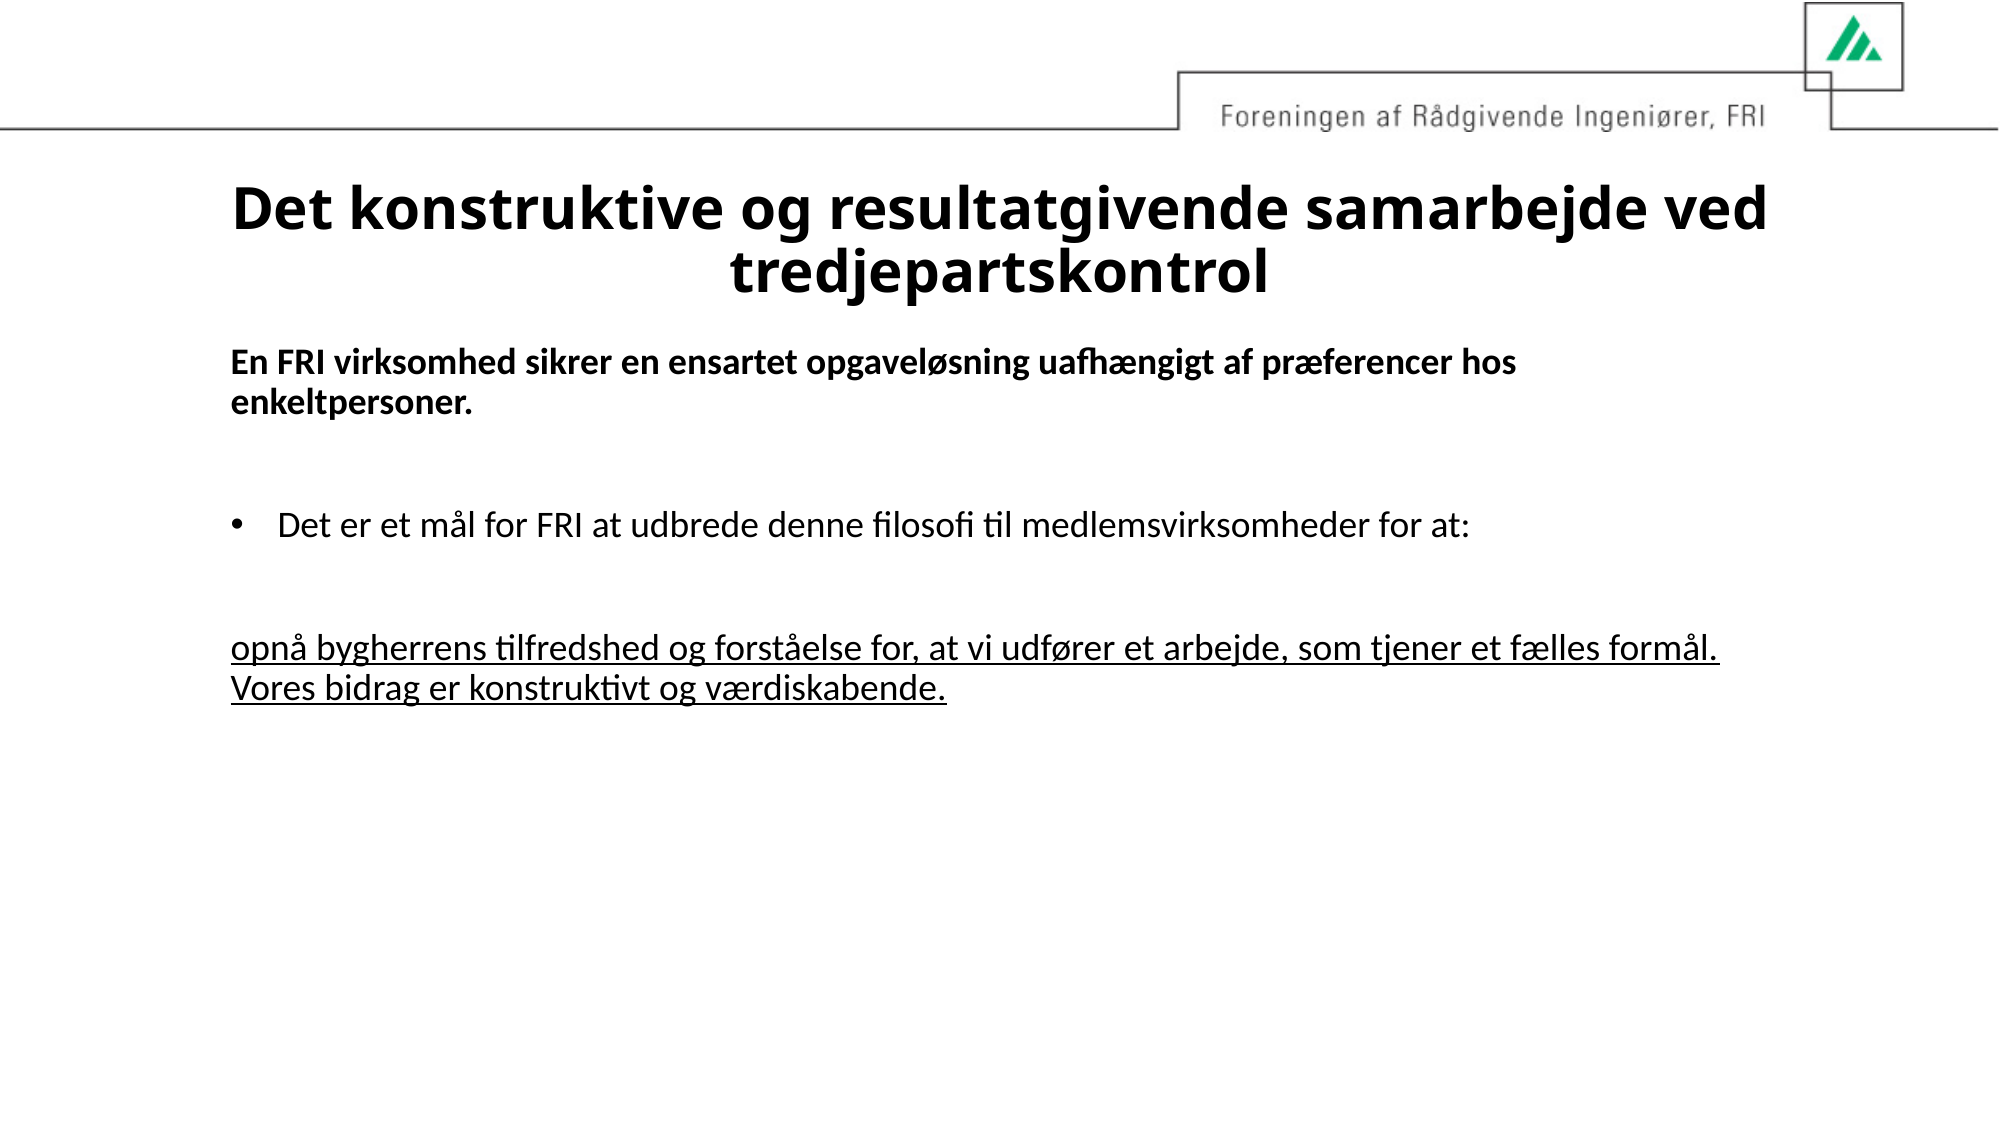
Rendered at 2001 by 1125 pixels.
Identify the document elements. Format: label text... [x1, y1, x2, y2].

list En FRI virksomhed sikrer en ensartet opgaveløsning uafhængigt af præferencer hos enkeltpersoner. Det er et mål for FRI at udbrede denne filosofi til medlemsvirksomheder for at: opnå bygherrens tilfredshed og forståelse for, at vi udfører et arbejde, som tjener et fælles formål. Vores bidrag er konstruktivt og værdiskabende. [215, 334, 1785, 925]
title Det konstruktive og resultatgivende samarbejde ved tredjepartskontrol [137, 206, 1863, 278]
picture [0, 2, 2000, 132]
